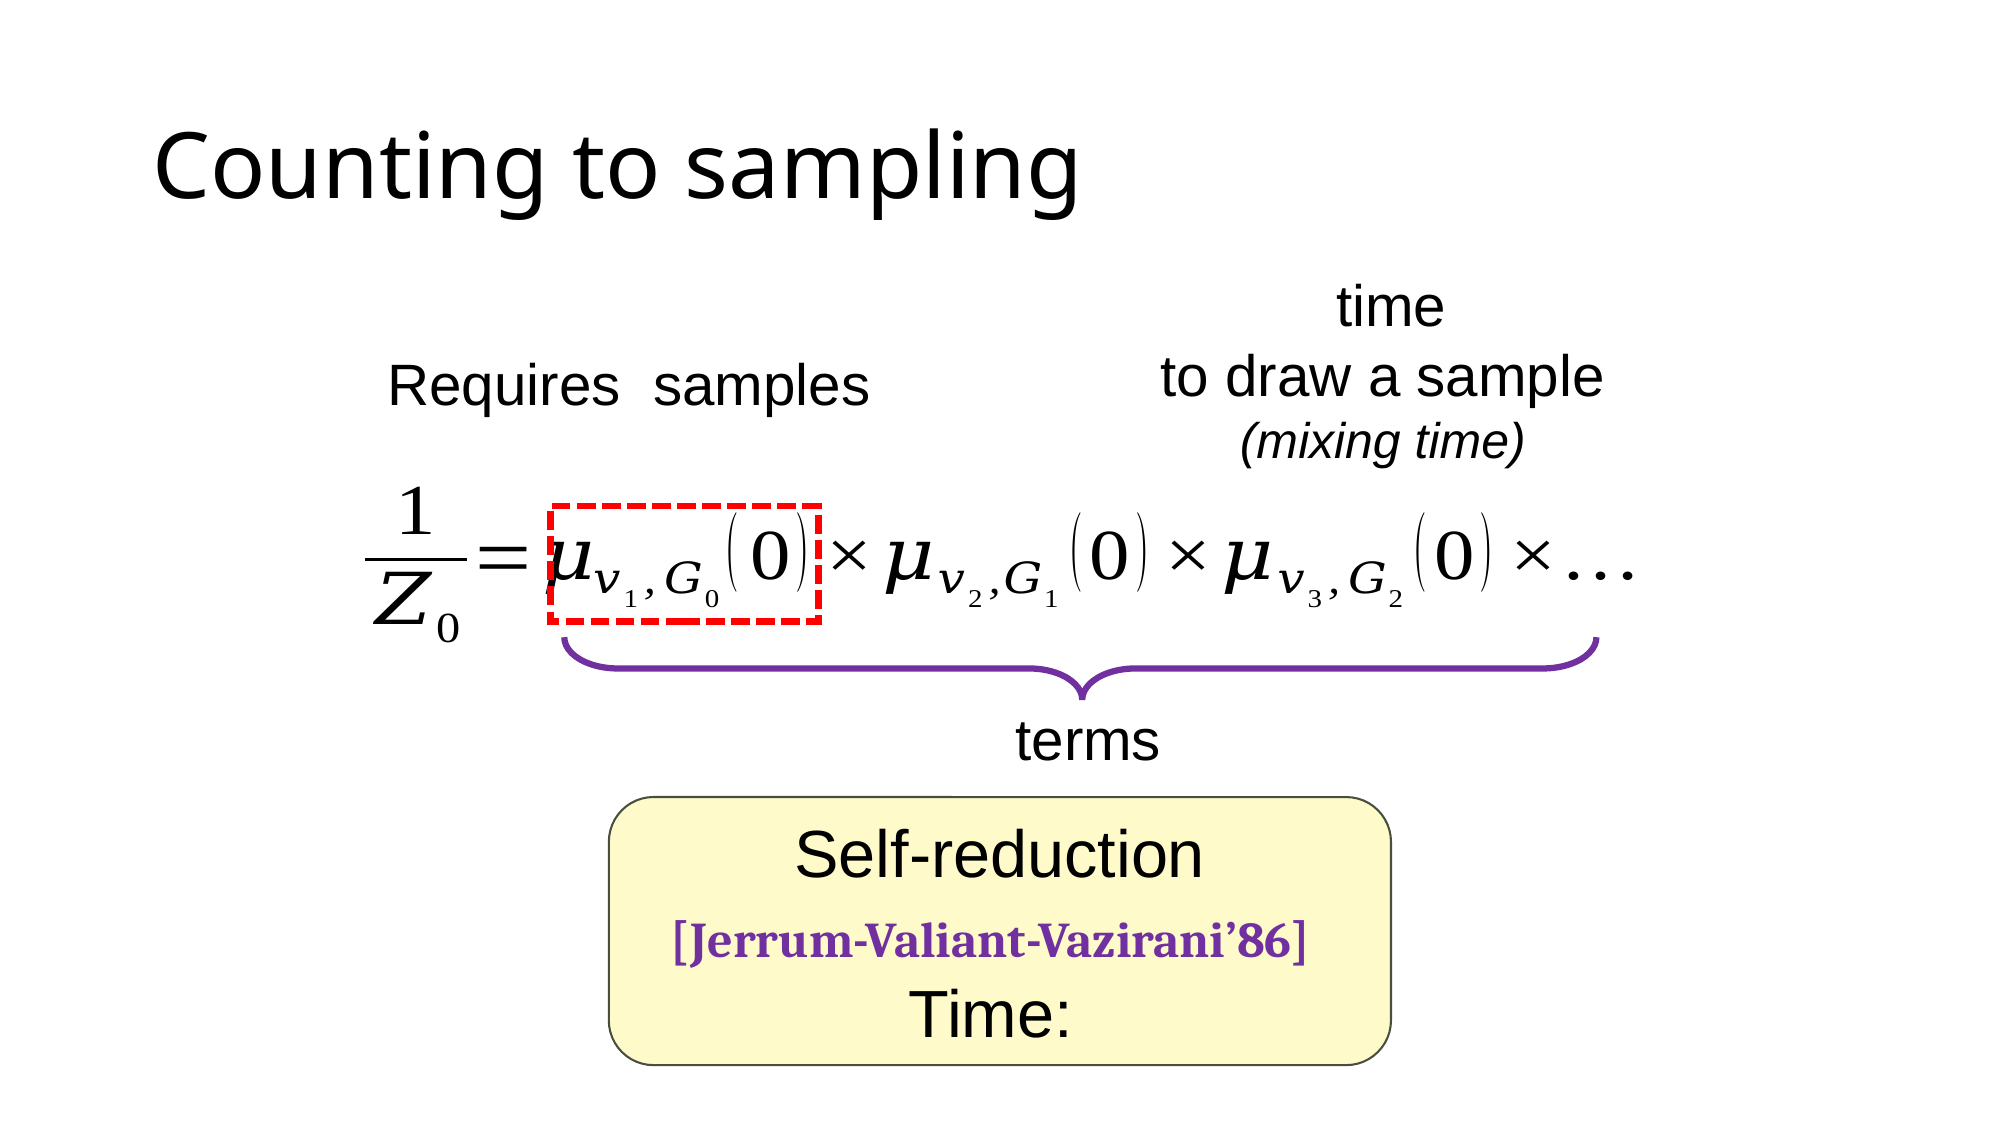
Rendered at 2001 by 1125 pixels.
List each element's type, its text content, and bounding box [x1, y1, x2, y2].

text_box [563, 637, 1597, 700]
text_box [549, 505, 820, 622]
title Counting to sampling [137, 59, 1863, 278]
